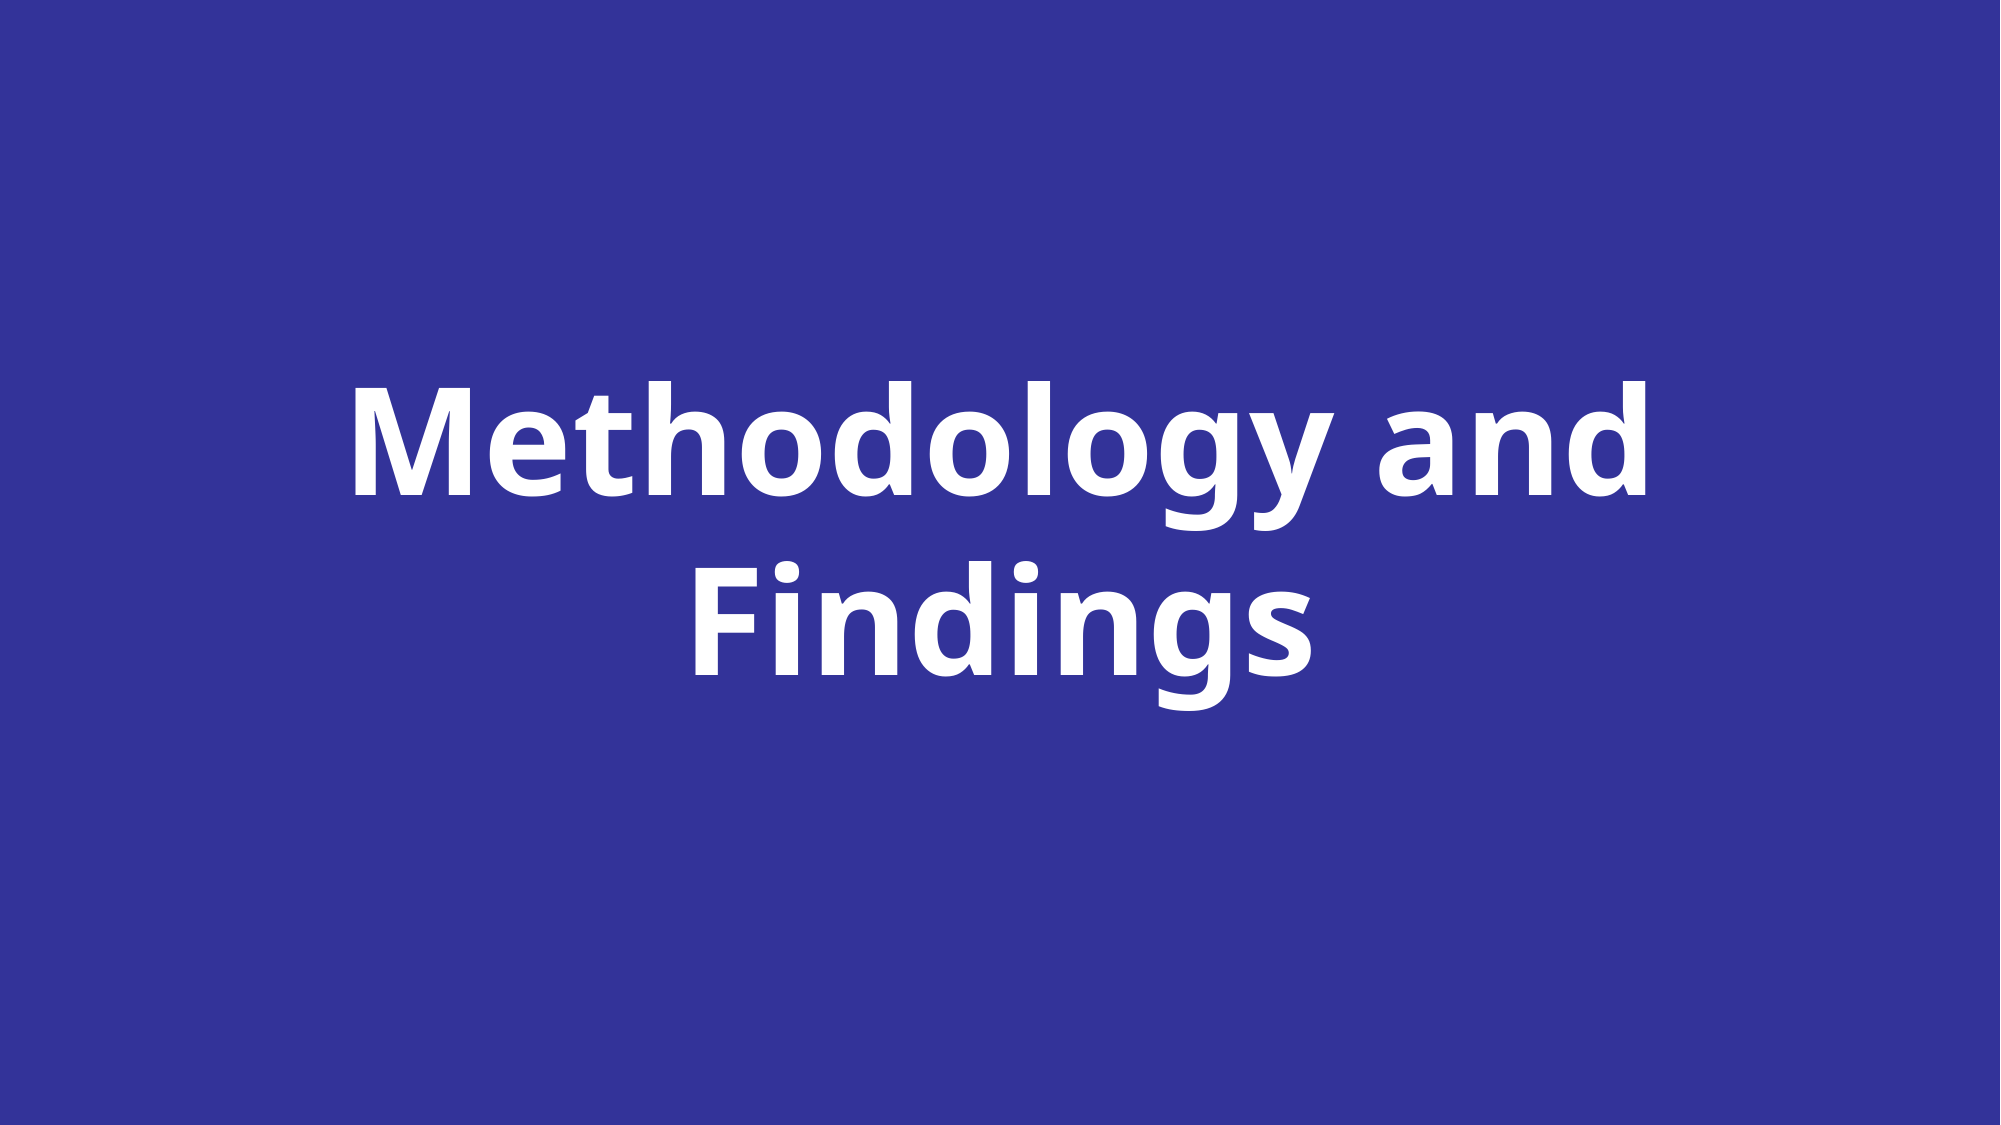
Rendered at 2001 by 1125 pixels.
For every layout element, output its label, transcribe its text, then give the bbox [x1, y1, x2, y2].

title Methodology and Findings [191, 337, 1809, 713]
